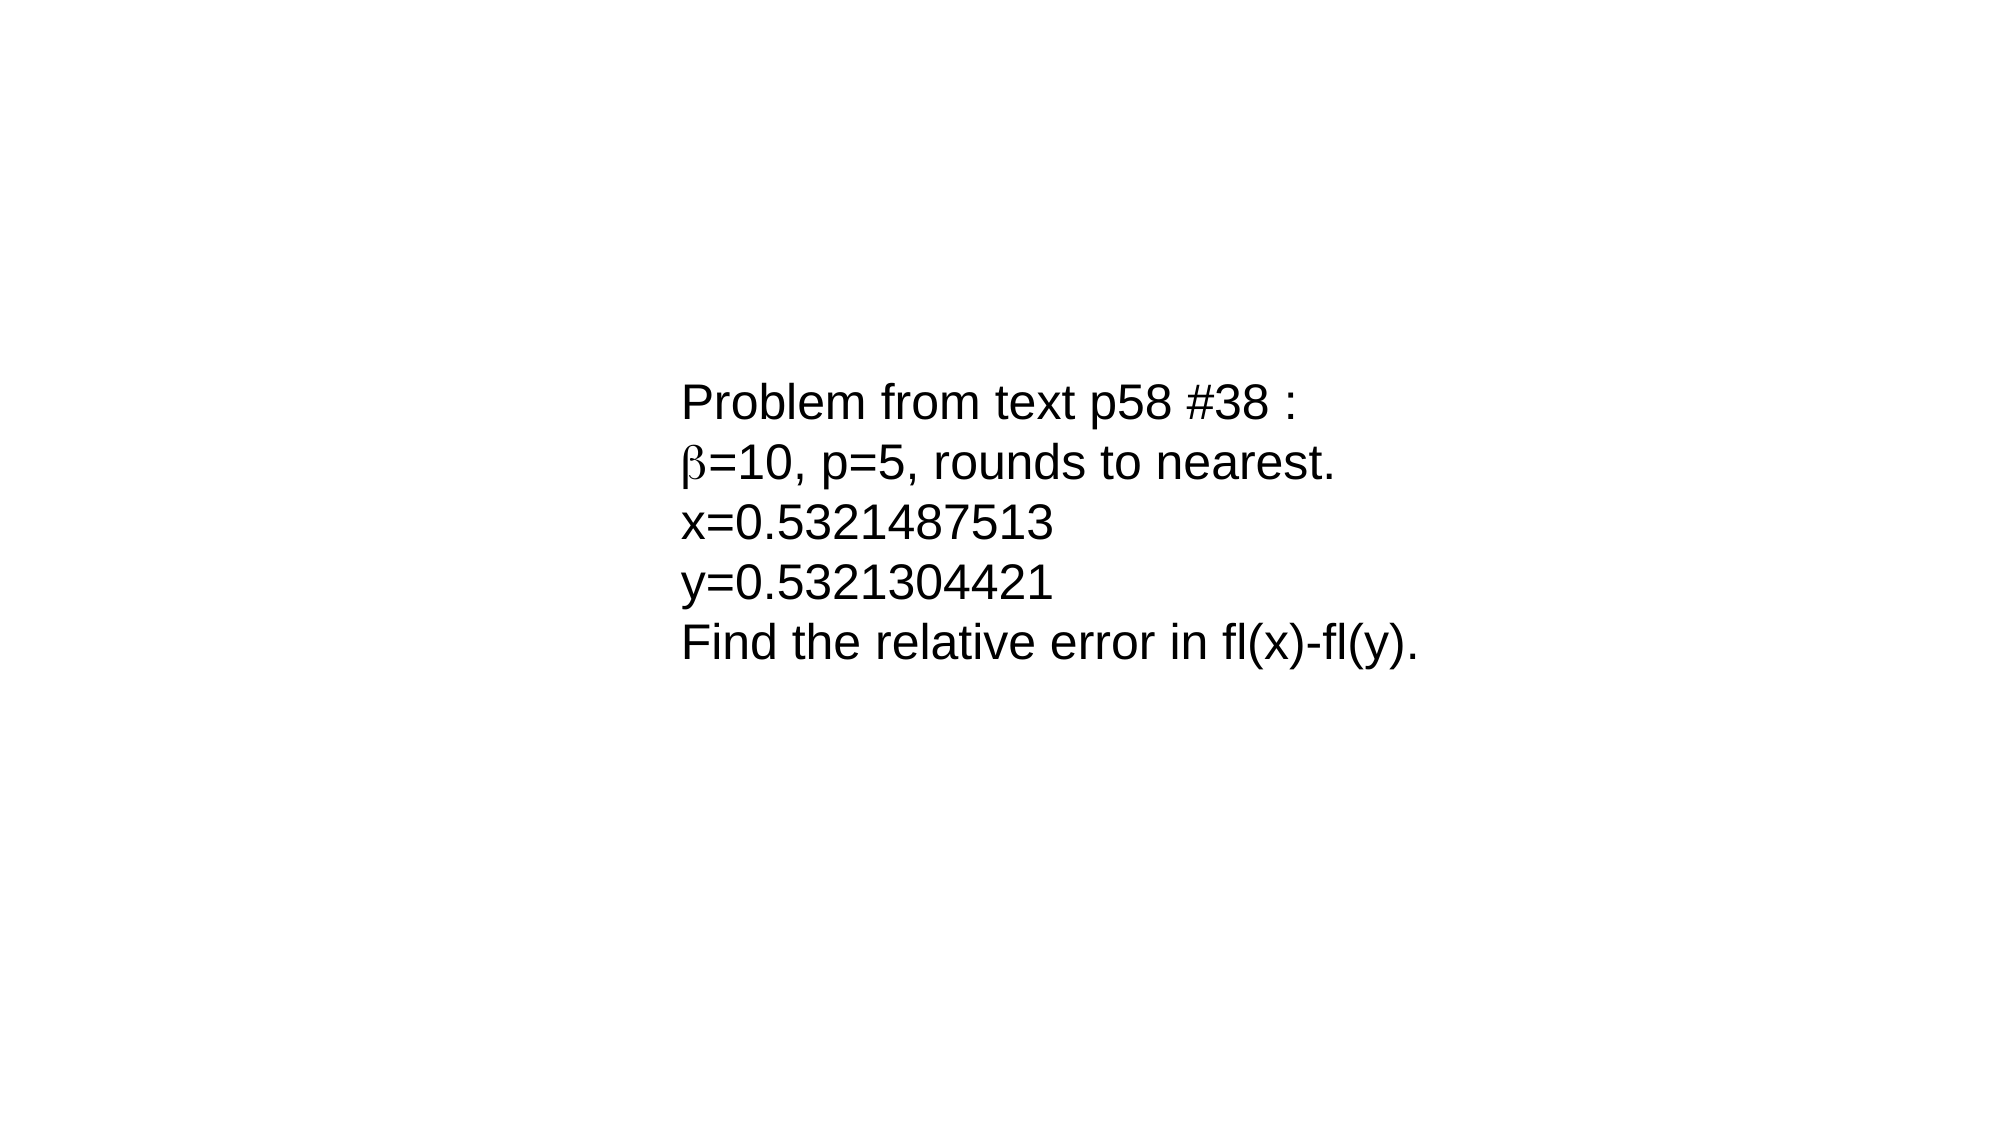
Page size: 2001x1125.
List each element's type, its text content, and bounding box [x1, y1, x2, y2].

text_box Problem from text p58 #38 : b=10, p=5, rounds to nearest. x=0.5321487513 y=0.5321304421 Find the relative error in fl(x)-fl(y). [666, 362, 1436, 678]
